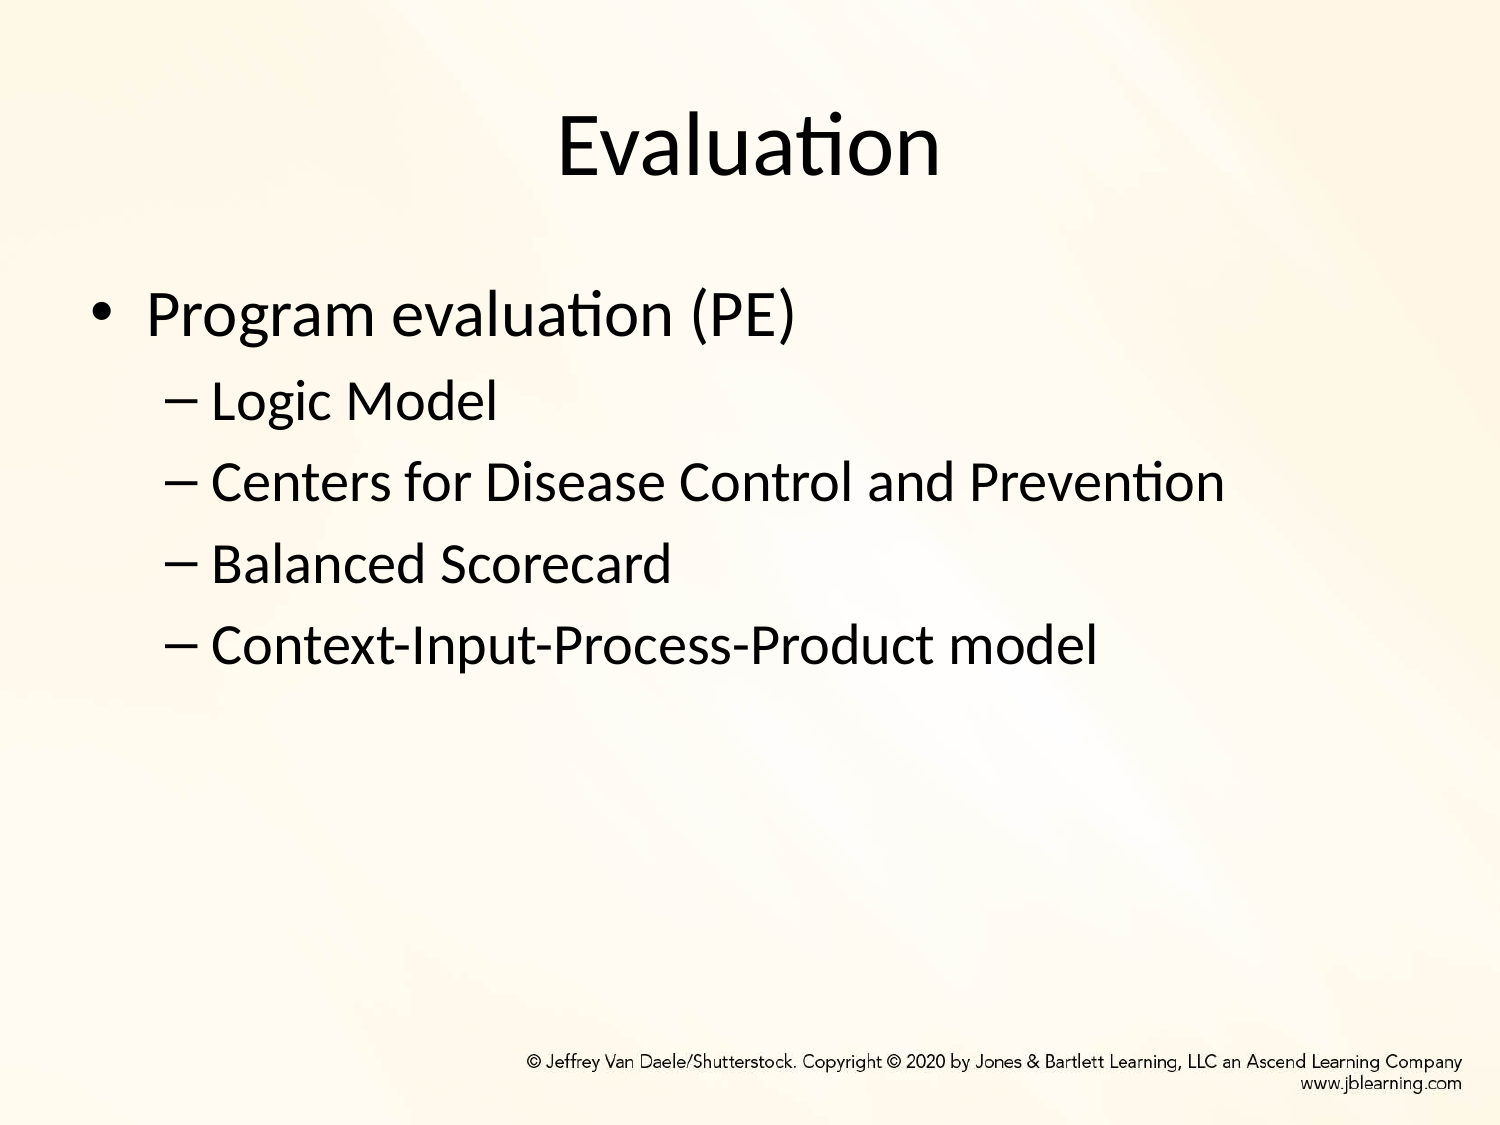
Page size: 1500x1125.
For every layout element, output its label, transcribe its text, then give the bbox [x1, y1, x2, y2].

picture [0, 0, 1500, 1125]
list Program evaluation (PE) Logic Model Centers for Disease Control and Prevention Balanced Scorecard Context-Input-Process-Product model [75, 262, 1425, 1005]
title Evaluation [75, 45, 1425, 233]
